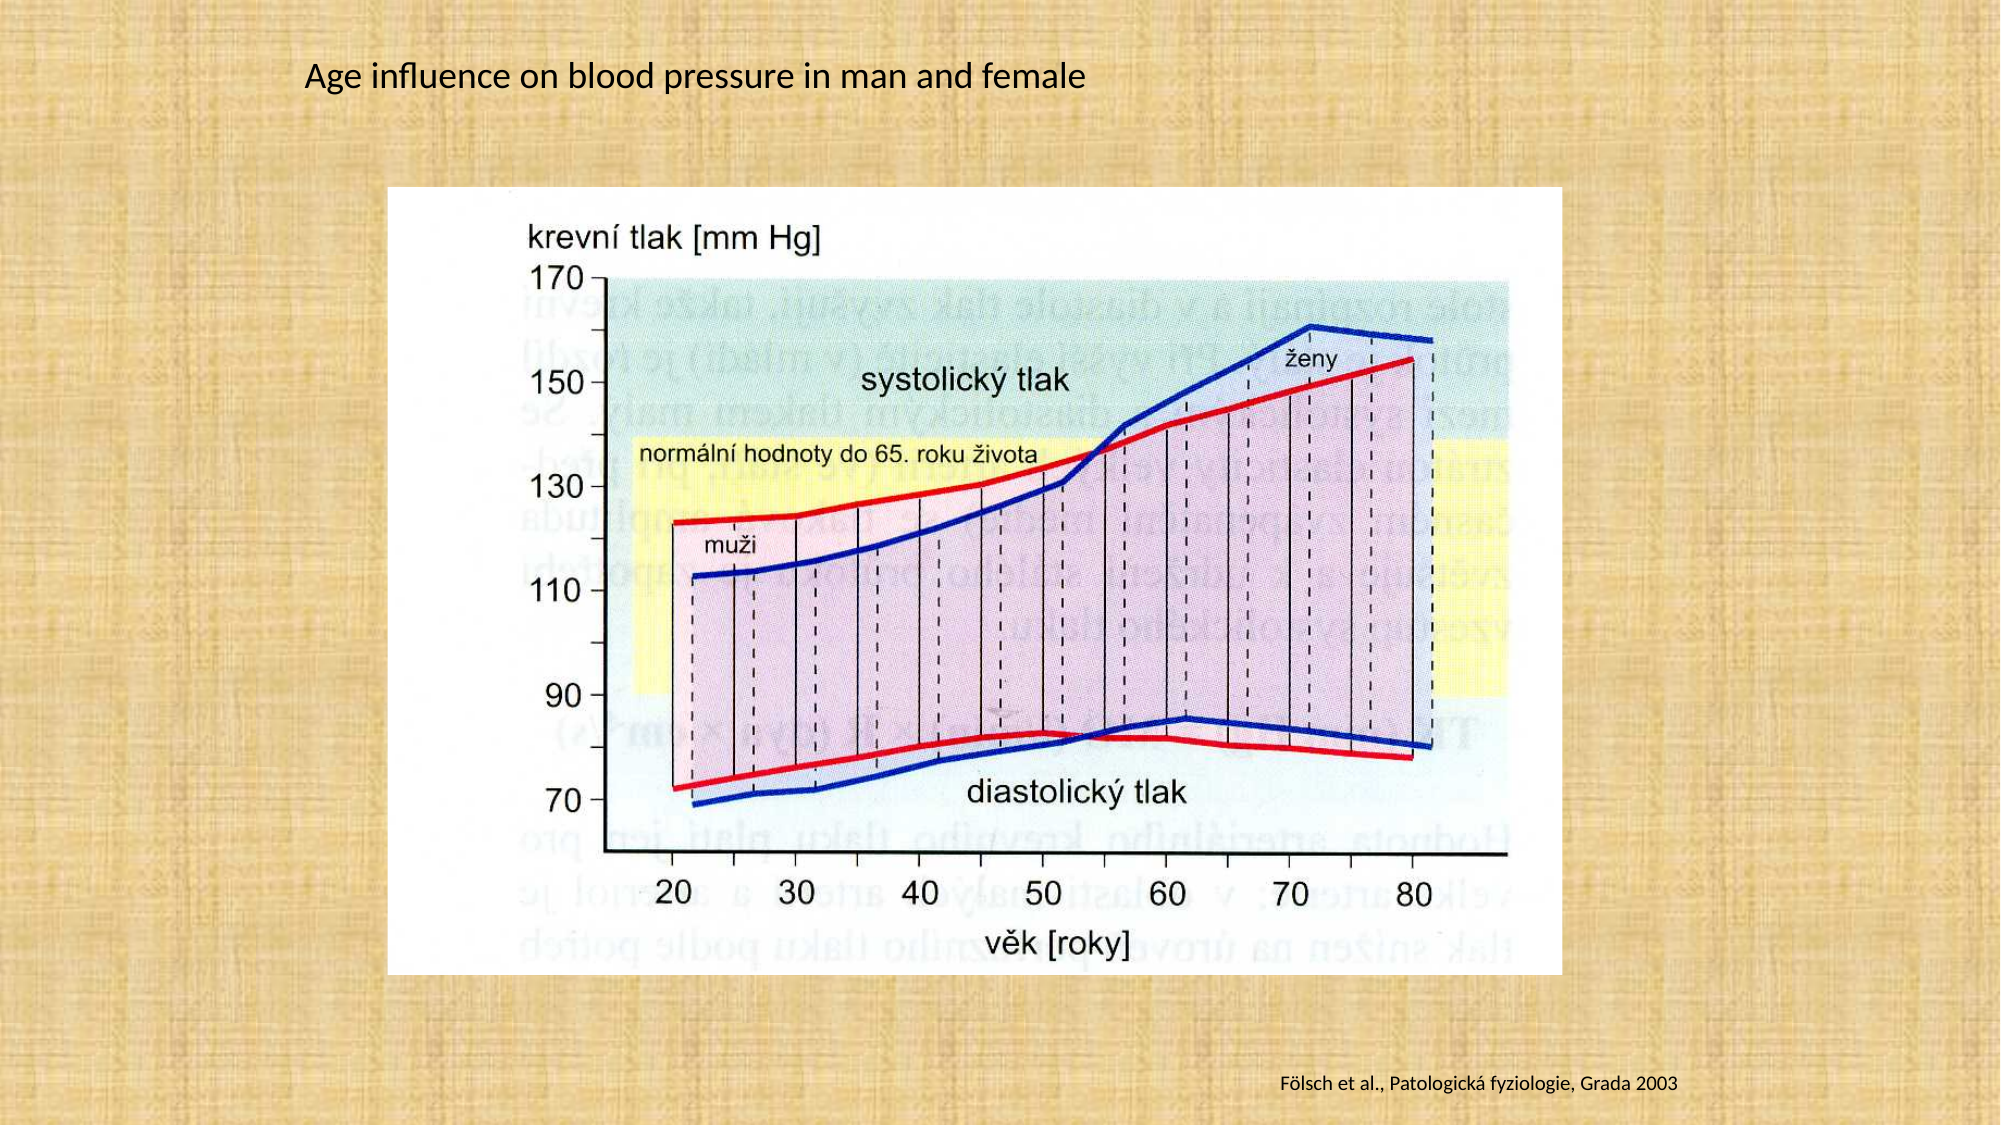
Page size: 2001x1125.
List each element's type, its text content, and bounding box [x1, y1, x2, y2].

picture [0, 0, 2001, 1125]
text_box Age influence on blood pressure in man and female [289, 43, 1103, 104]
text_box Fölsch et al., Patologická fyziologie, Grada 2003 [1265, 1062, 1694, 1103]
